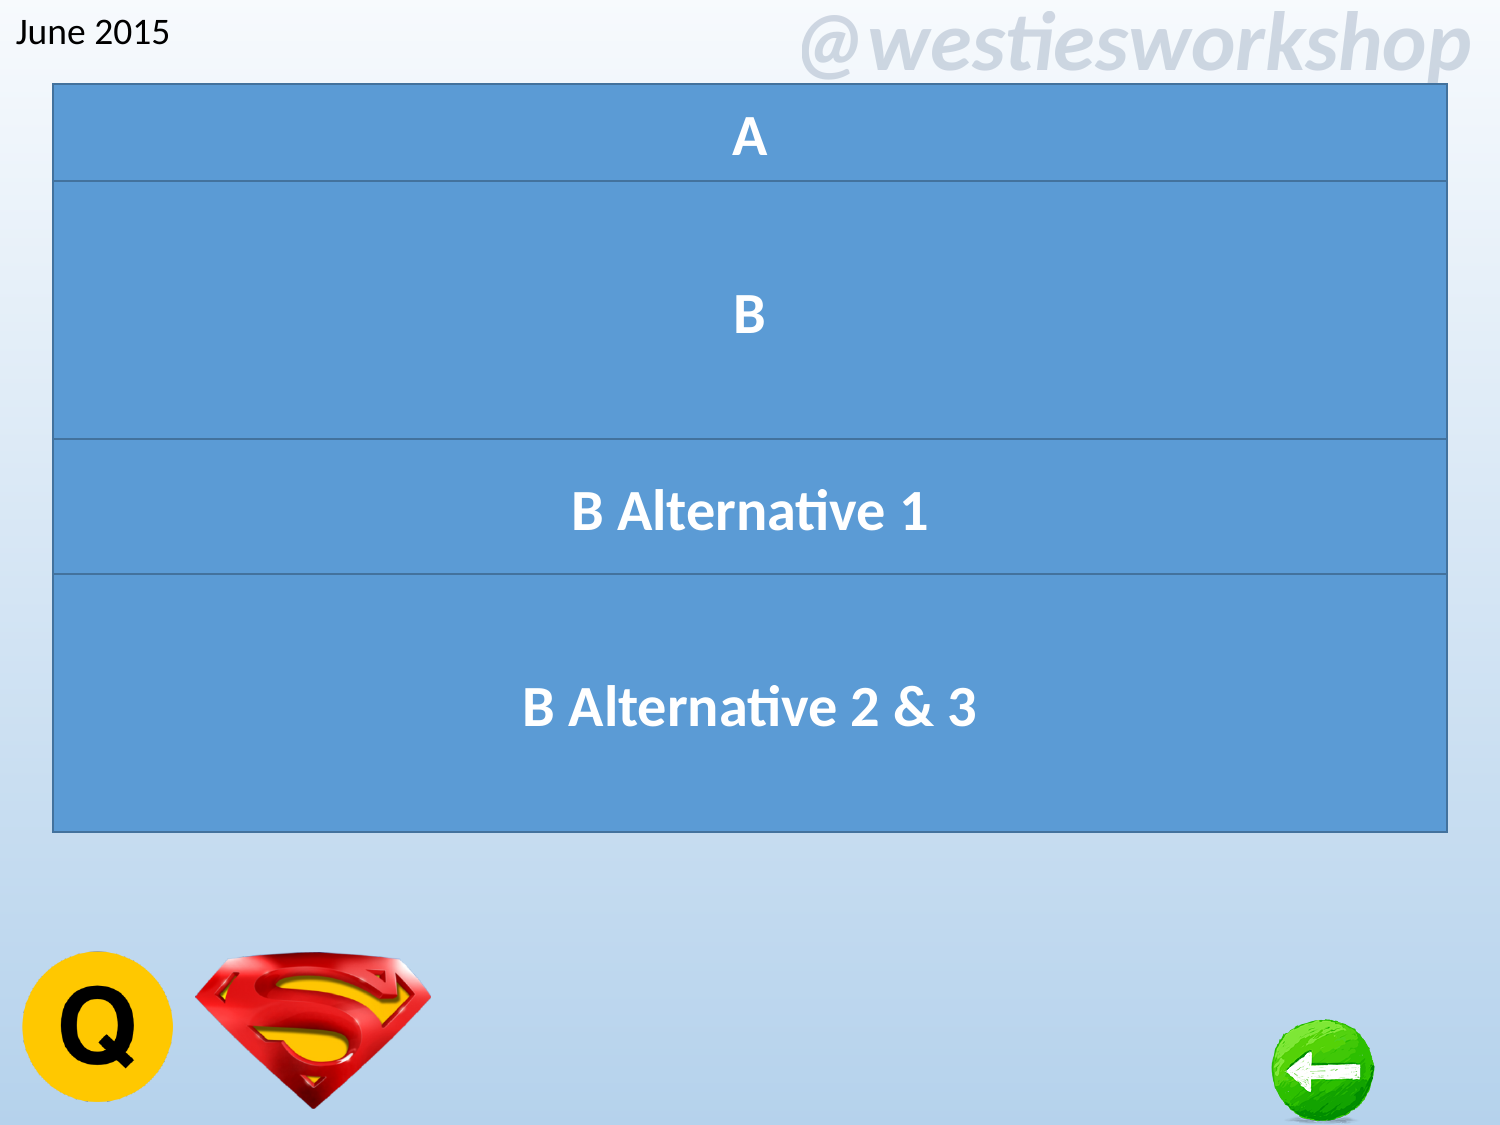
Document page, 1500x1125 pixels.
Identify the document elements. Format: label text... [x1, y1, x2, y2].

picture [1269, 1019, 1376, 1125]
picture [53, 89, 1447, 833]
text_box A [52, 83, 1448, 180]
text_box June 2015 [1, 0, 186, 60]
picture [0, 928, 432, 1125]
